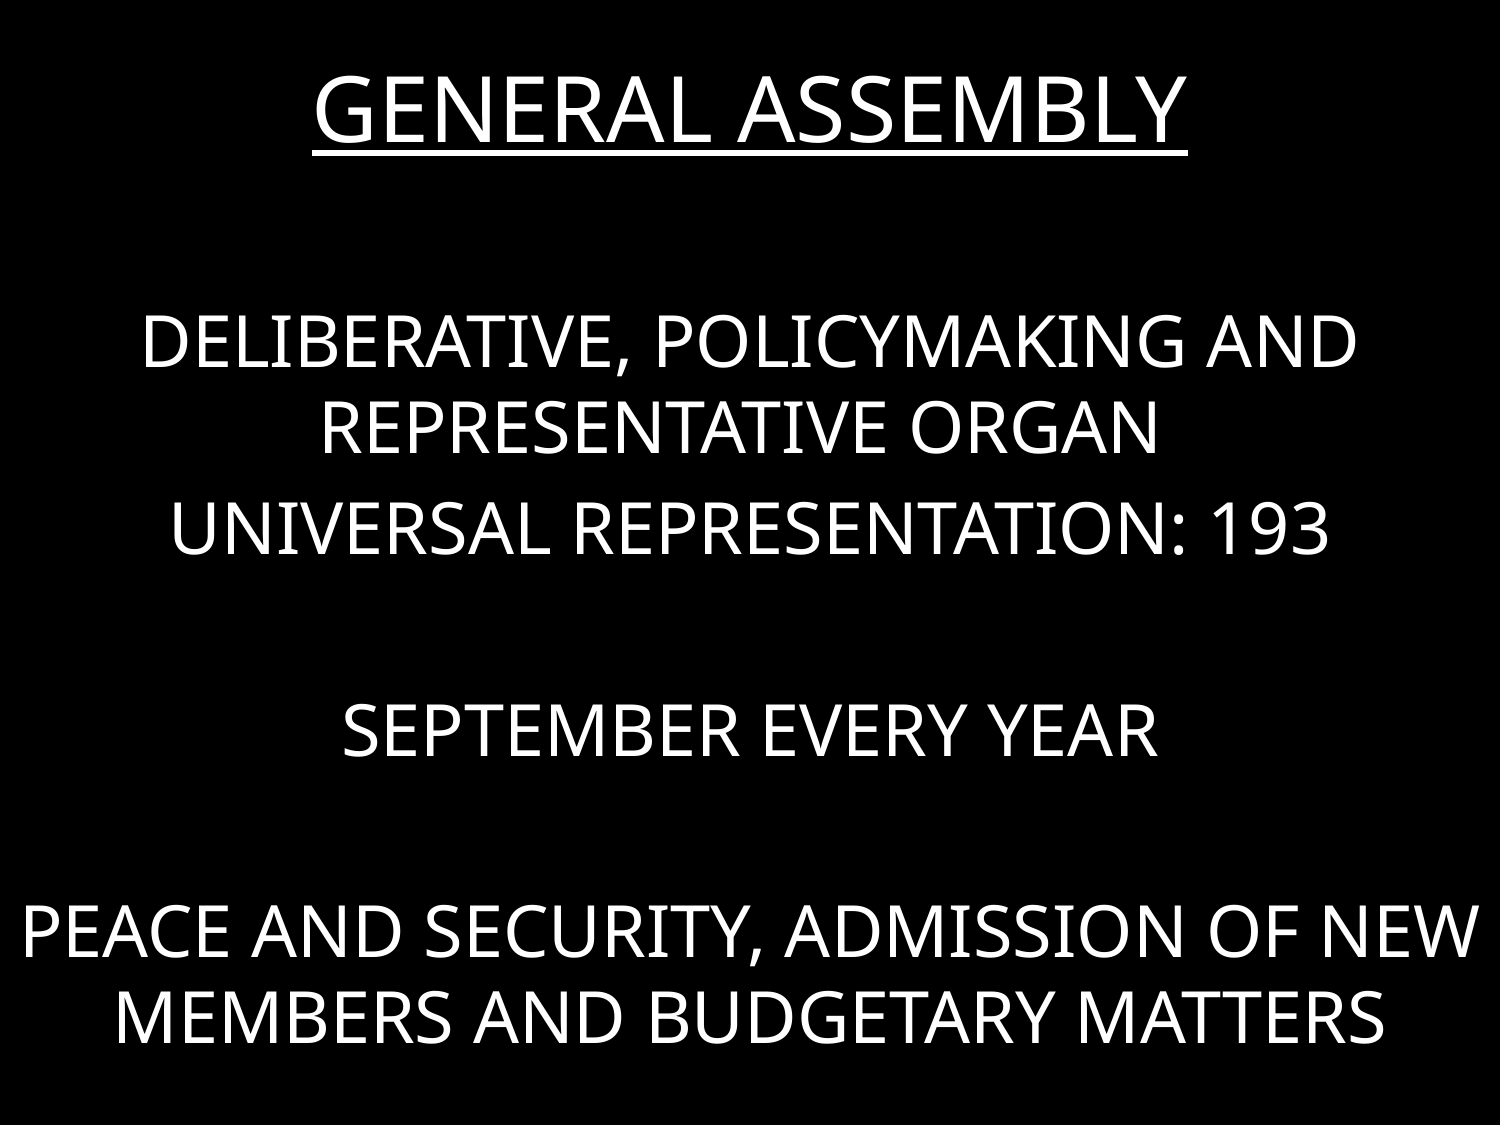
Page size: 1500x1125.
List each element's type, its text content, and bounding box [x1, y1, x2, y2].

title GENERAL ASSEMBLY [112, 0, 1388, 187]
subtitle DELIBERATIVE, POLICYMAKING AND REPRESENTATIVE ORGAN UNIVERSAL REPRESENTATION: 193 SEPTEMBER EVERY YEAR PEACE AND SECURITY, ADMISSION OF NEW MEMBERS AND BUDGETARY MATTERS [0, 187, 1500, 1100]
